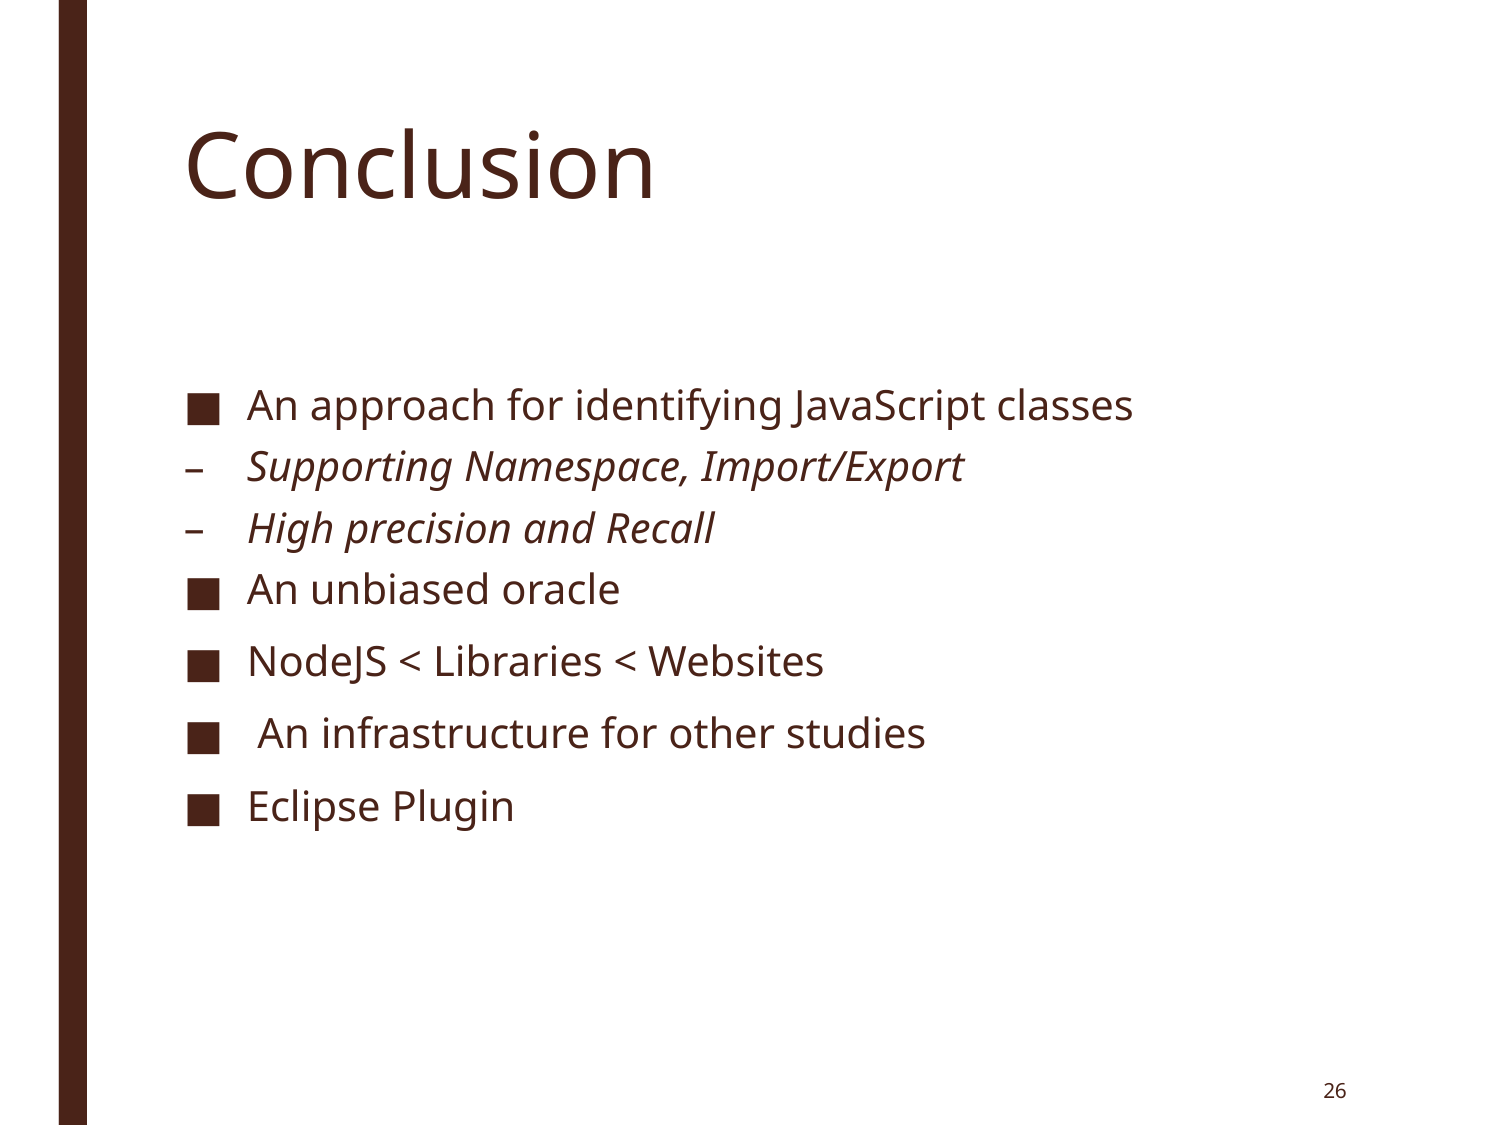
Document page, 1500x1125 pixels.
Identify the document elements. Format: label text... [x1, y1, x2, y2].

title Conclusion [168, 112, 1351, 357]
list An approach for identifying JavaScript classes Supporting Namespace, Import/Export High precision and Recall An unbiased oracle NodeJS < Libraries < Websites An infrastructure for other studies Eclipse Plugin [168, 375, 1351, 963]
slide_number 26 [1165, 1058, 1362, 1125]
